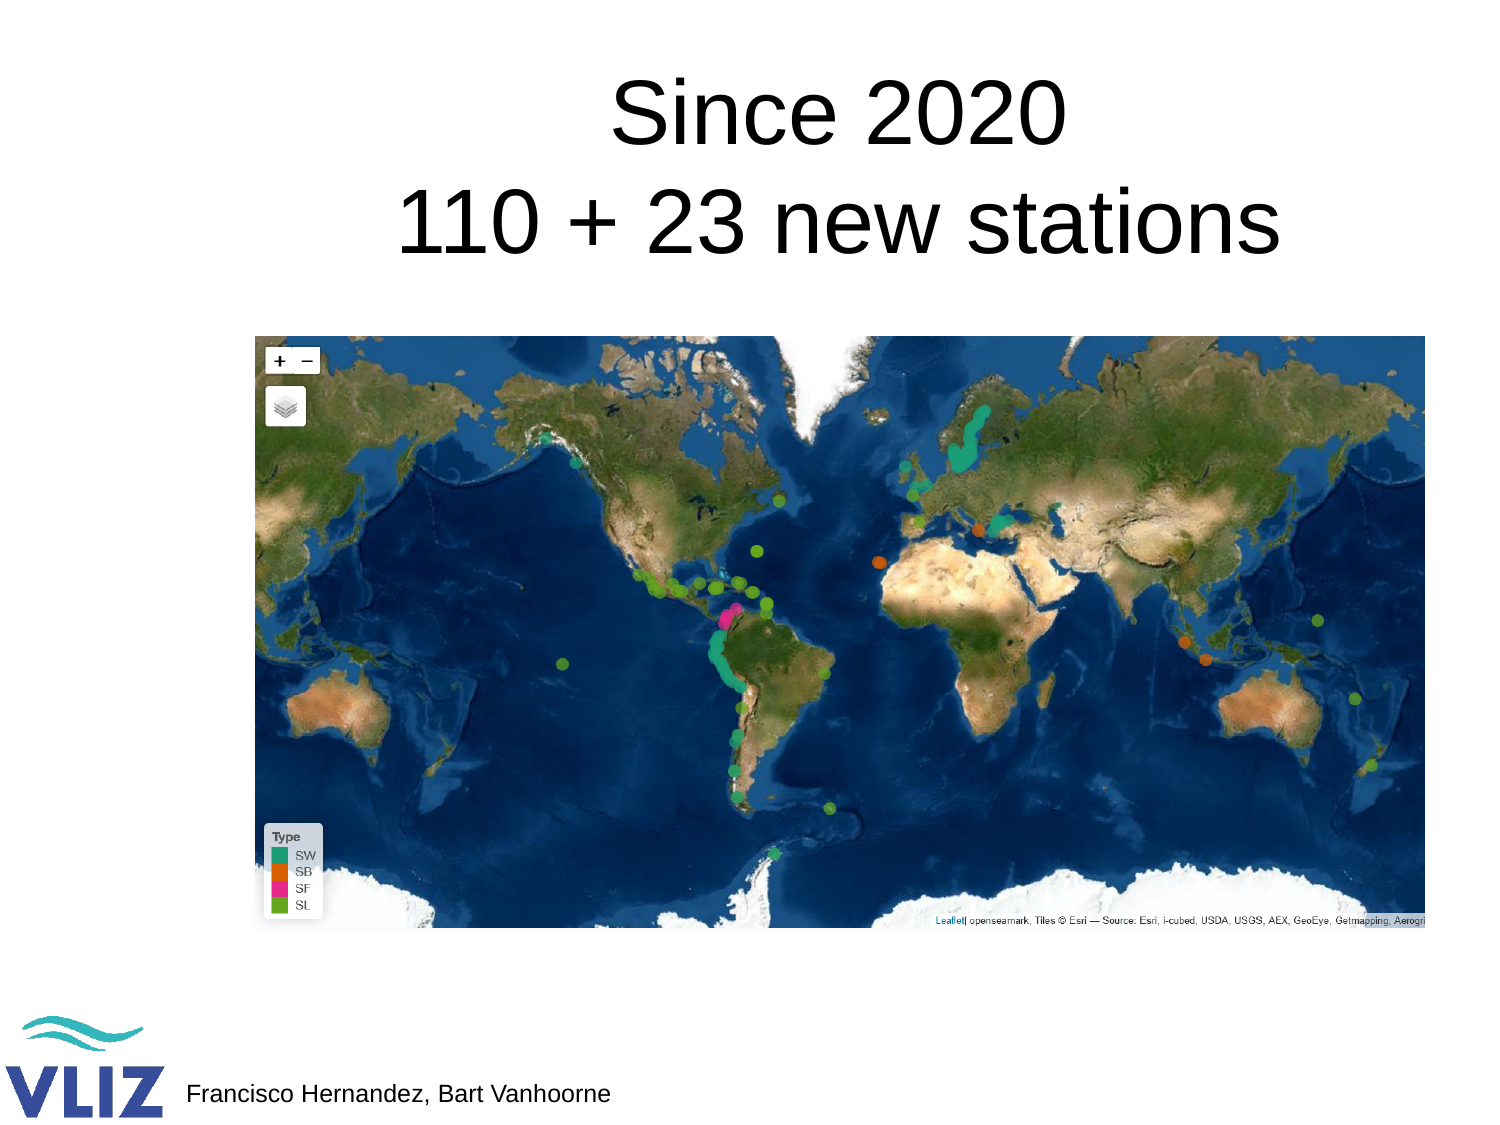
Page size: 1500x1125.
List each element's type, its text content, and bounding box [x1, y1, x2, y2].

title Since 2020 110 + 23 new stations [253, 45, 1425, 233]
picture [5, 1016, 165, 1118]
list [253, 335, 1426, 932]
